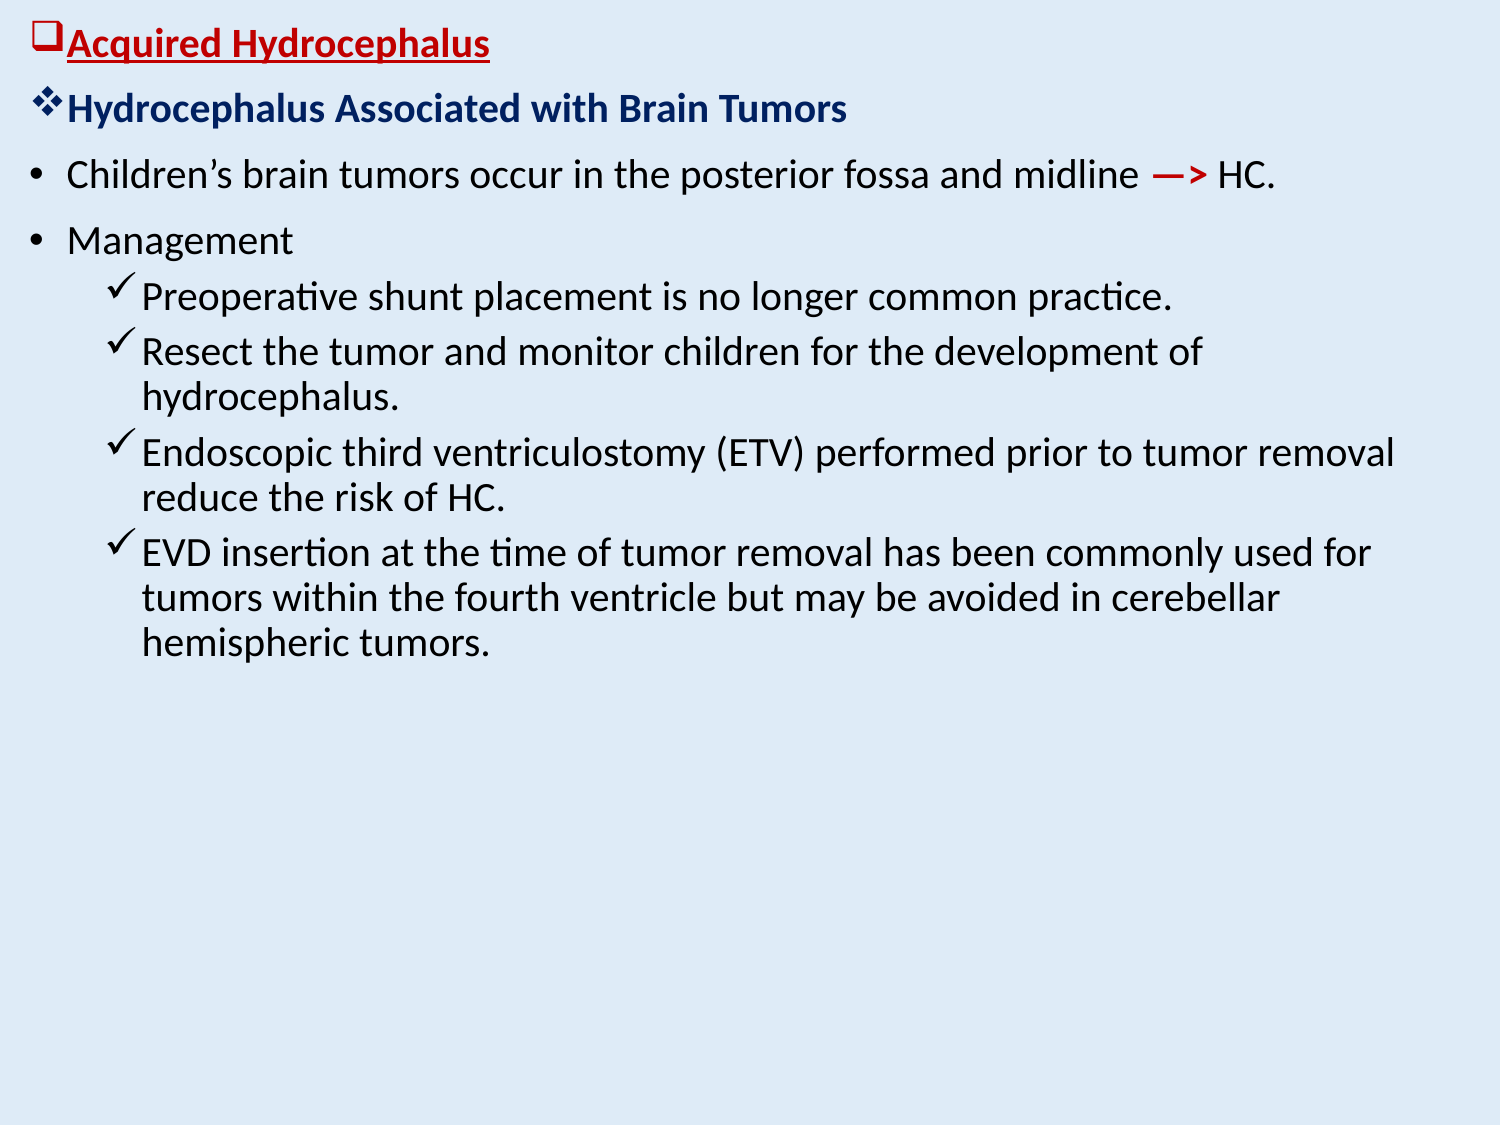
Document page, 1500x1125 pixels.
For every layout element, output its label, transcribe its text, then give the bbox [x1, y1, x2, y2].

list Acquired Hydrocephalus Hydrocephalus Associated with Brain Tumors Children’s brain tumors occur in the posterior fossa and midline —> HC. Management Preoperative shunt placement is no longer common practice. Resect the tumor and monitor children for the development of hydrocephalus. Endoscopic third ventriculostomy (ETV) performed prior to tumor removal reduce the risk of HC. EVD insertion at the time of tumor removal has been commonly used for tumors within the fourth ventricle but may be avoided in cerebellar hemispheric tumors. [14, 13, 1487, 1110]
